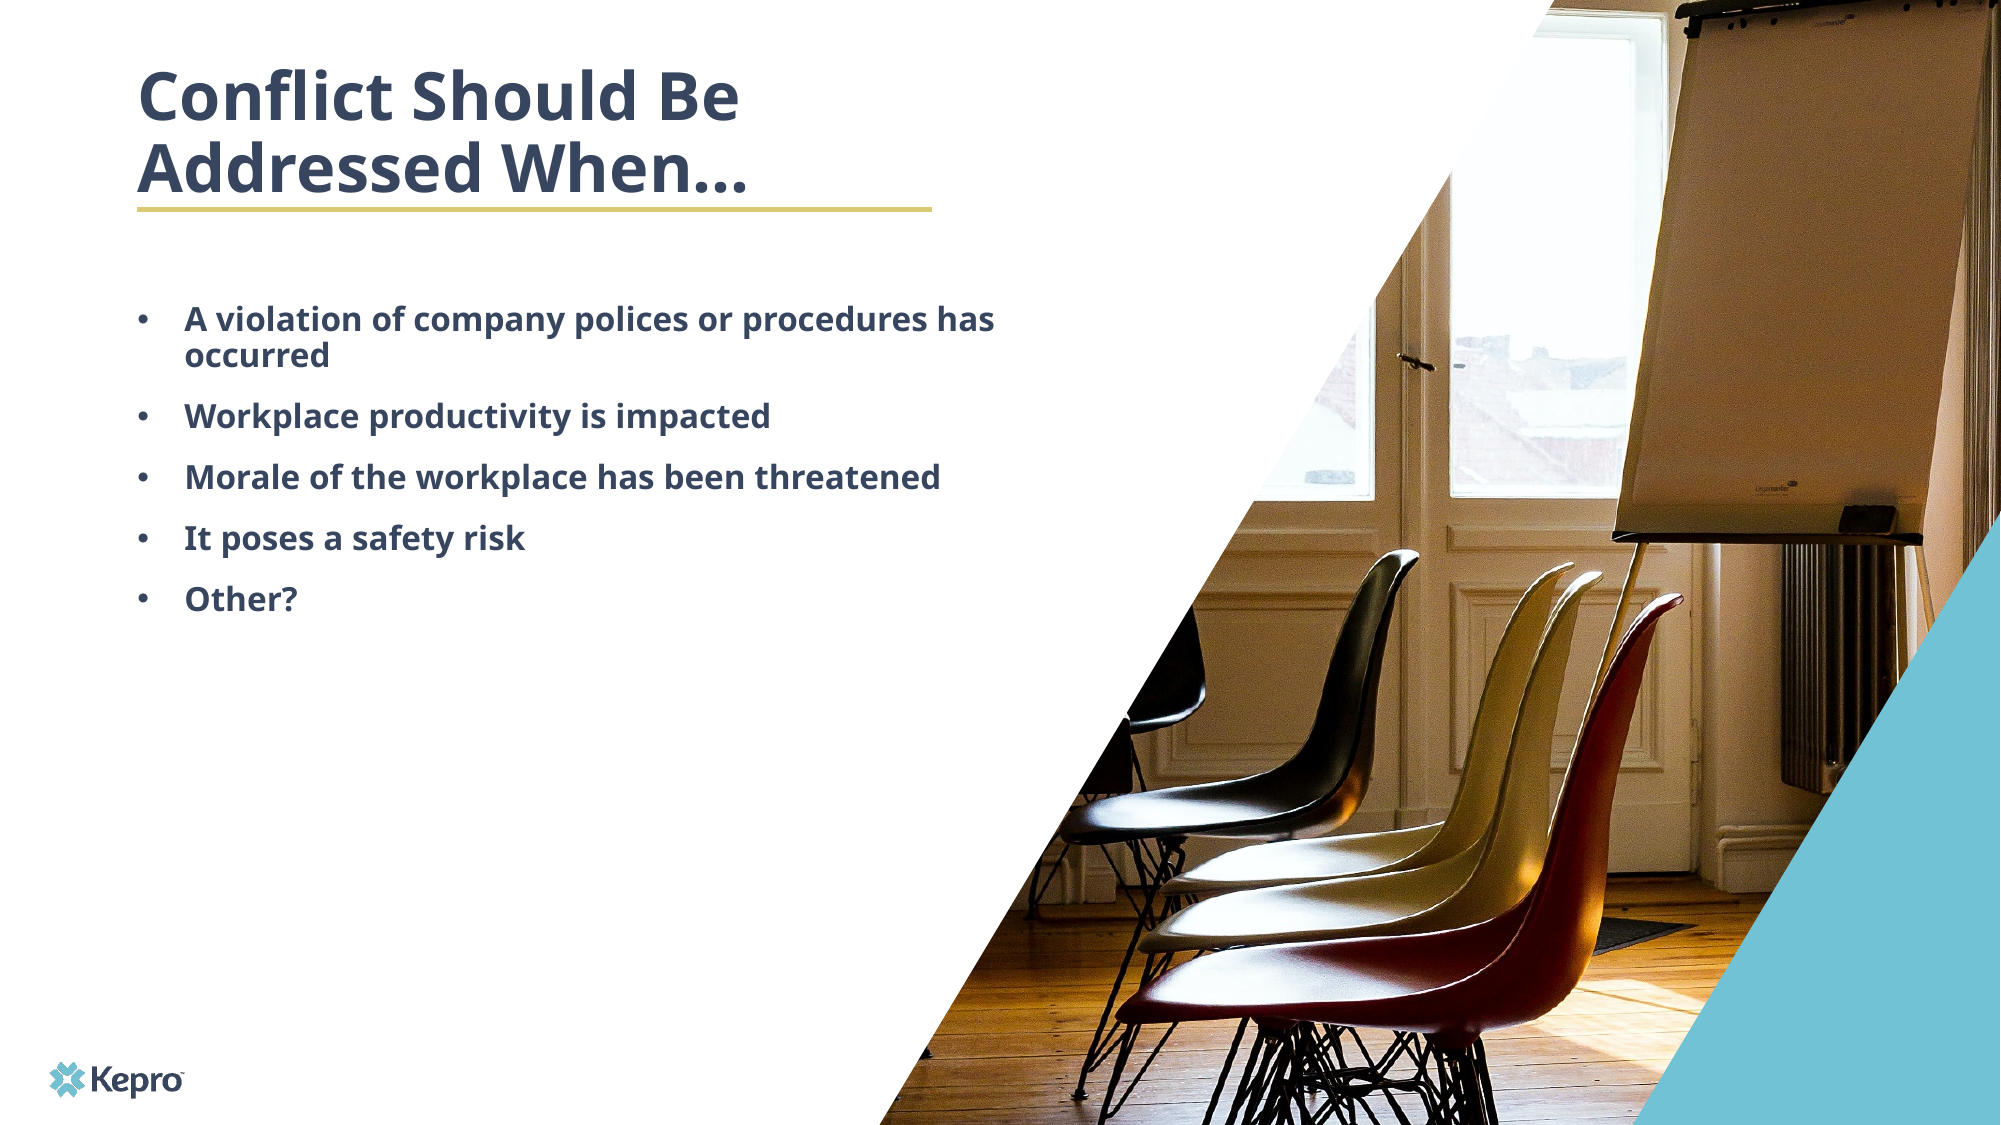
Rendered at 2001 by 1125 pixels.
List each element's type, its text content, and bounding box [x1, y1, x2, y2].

picture [879, 0, 2001, 1125]
list A violation of company polices or procedures has occurred Workplace productivity is impacted Morale of the workplace has been threatened It poses a safety risk Other? [137, 295, 879, 948]
title Conflict Should Be Addressed When… [137, 103, 879, 166]
picture [24, 1034, 207, 1125]
